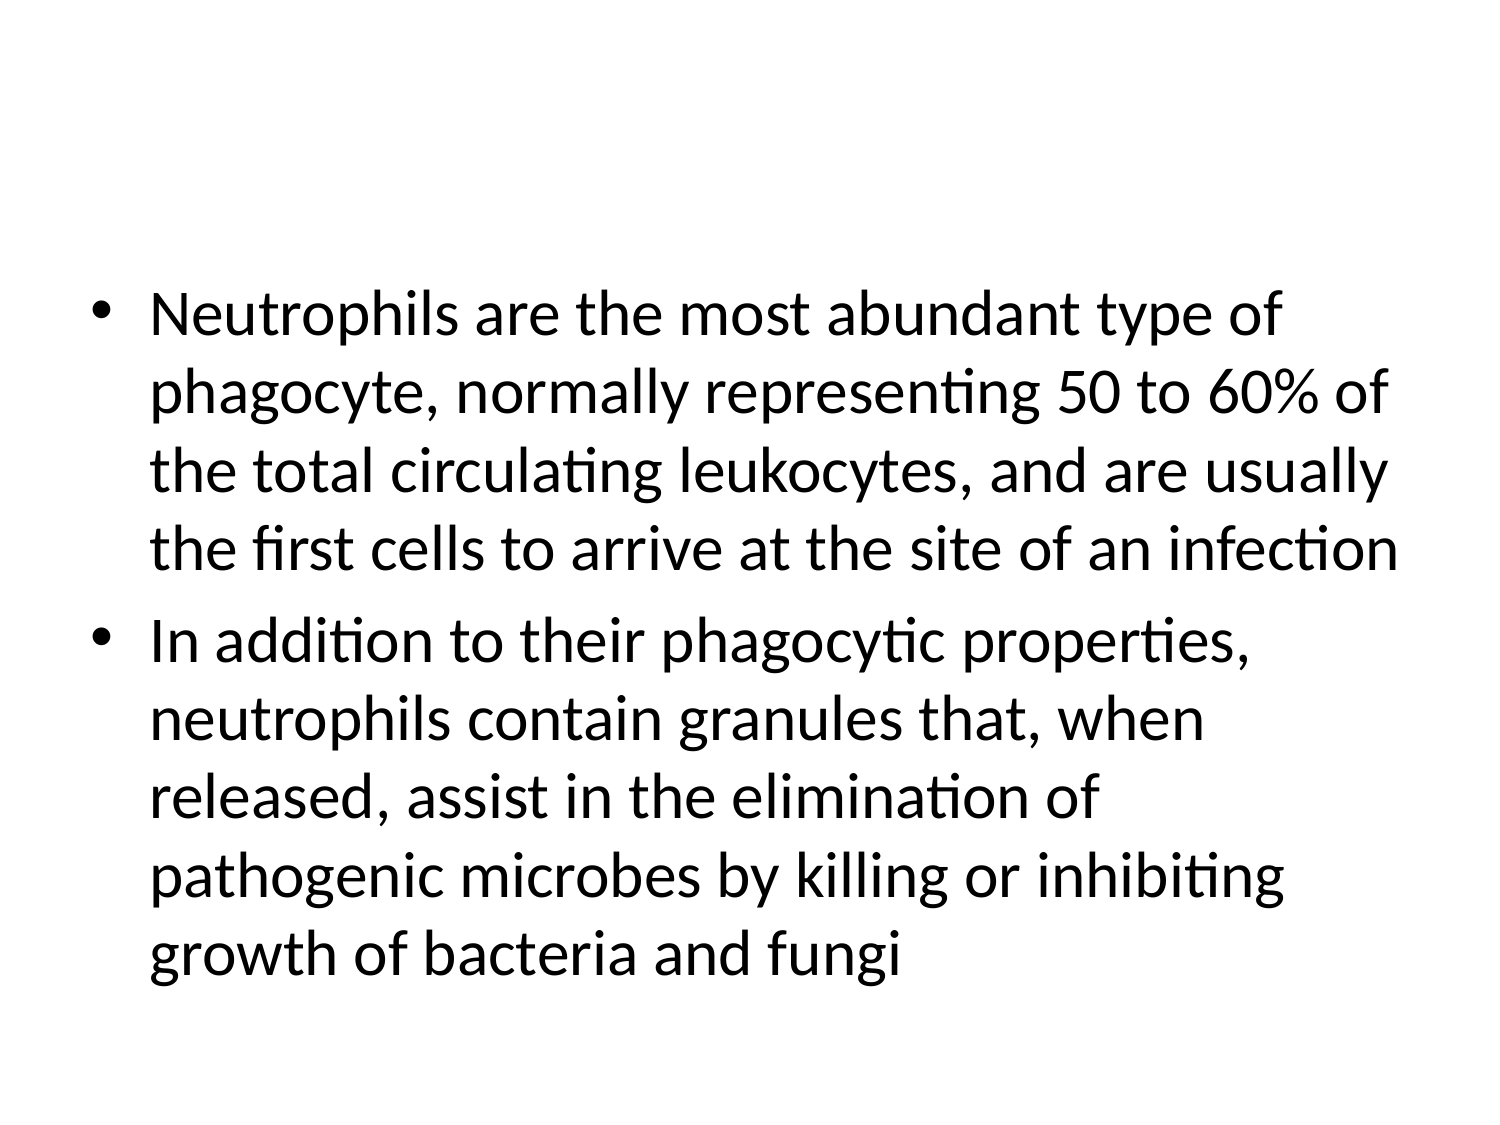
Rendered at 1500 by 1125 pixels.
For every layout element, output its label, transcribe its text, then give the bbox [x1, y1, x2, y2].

list Neutrophils are the most abundant type of phagocyte, normally representing 50 to 60% of the total circulating leukocytes, and are usually the first cells to arrive at the site of an infection In addition to their phagocytic properties, neutrophils contain granules that, when released, assist in the elimination of pathogenic microbes by killing or inhibiting growth of bacteria and fungi [75, 262, 1425, 1005]
